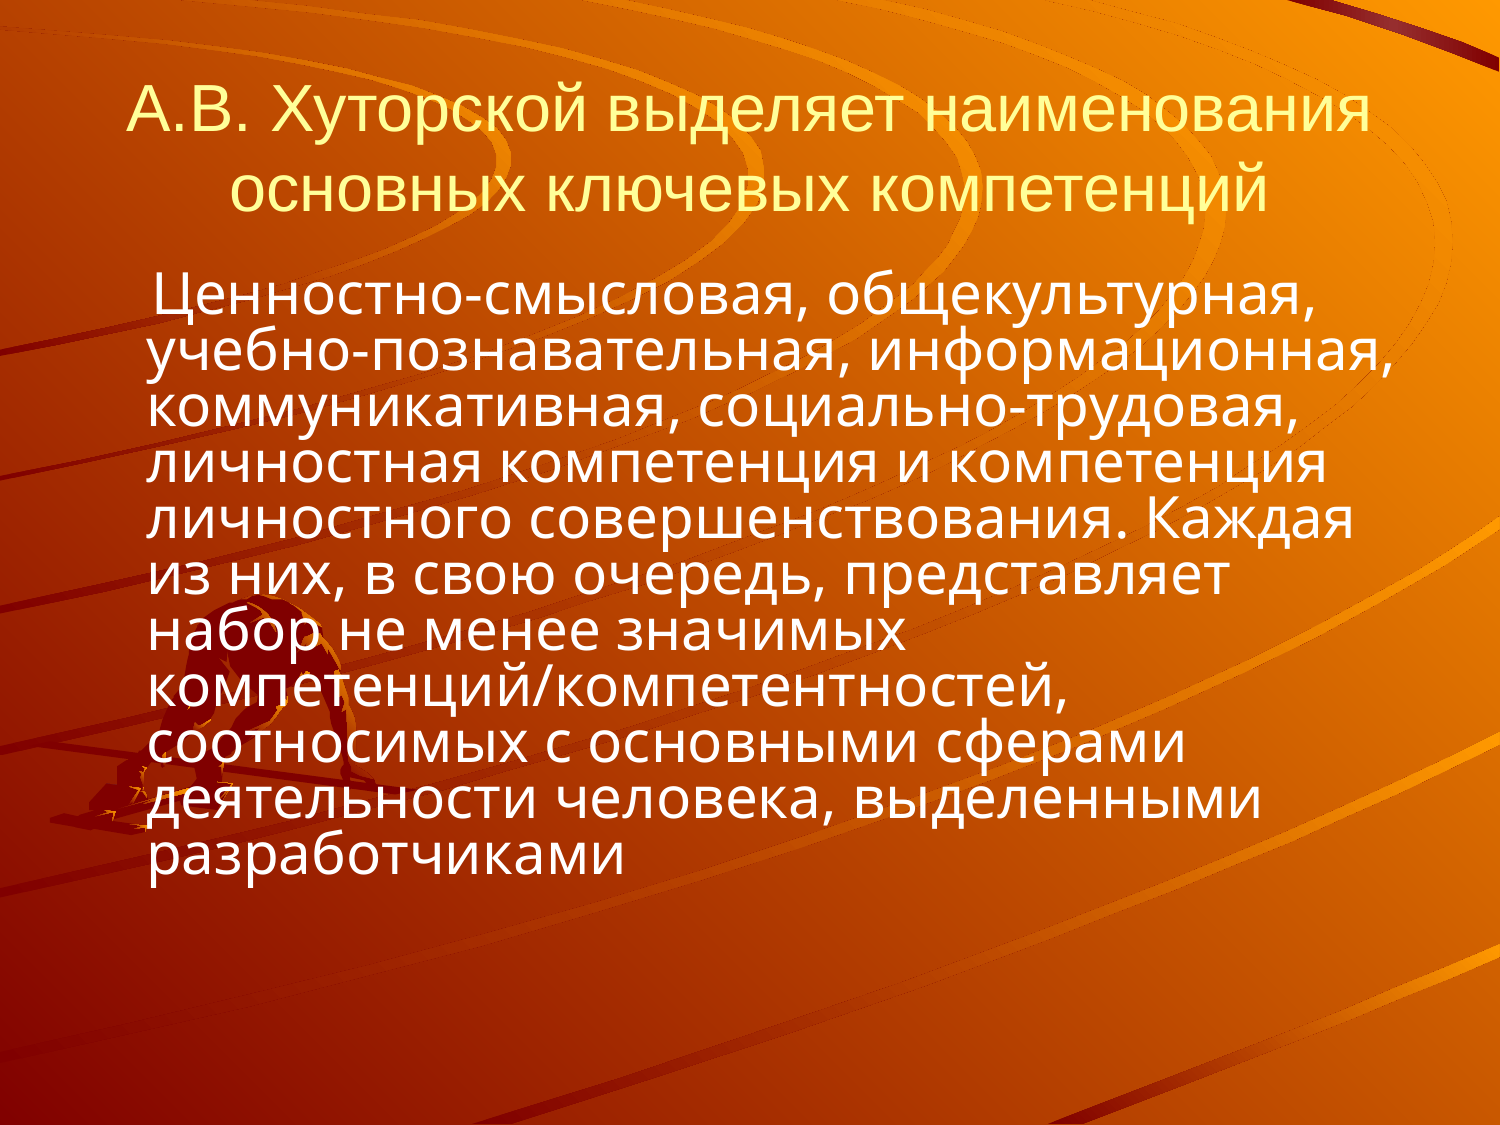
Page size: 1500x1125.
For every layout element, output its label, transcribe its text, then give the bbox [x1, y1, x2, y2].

title А.В. Хуторской выделяет наименования основных ключевых компетенций [75, 26, 1425, 233]
list Ценностно-смысловая, общекультурная, учебно-познавательная, информационная, коммуникативная, социально-трудовая, личностная компетенция и компетенция личностного совершенствования. Каждая из них, в свою очередь, представляет набор не менее значимых компетенций/компетентностей, соотносимых с основными сферами деятельности человека, выделенными разработчиками [75, 262, 1425, 1006]
